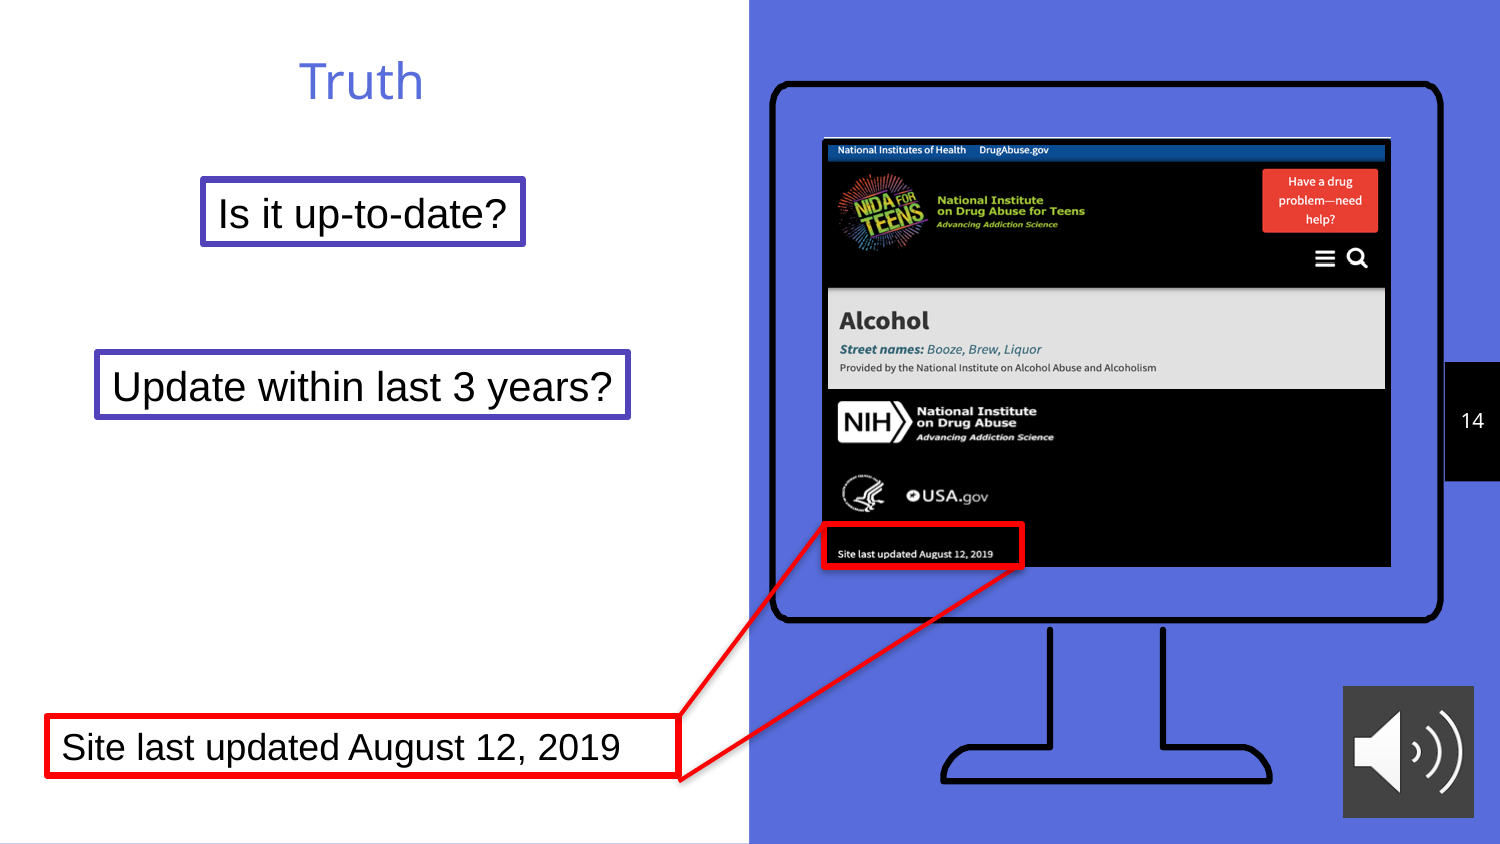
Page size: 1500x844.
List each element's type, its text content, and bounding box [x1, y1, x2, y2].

text_box Is it up-to-date? [202, 179, 523, 245]
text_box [678, 523, 825, 718]
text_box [678, 563, 1023, 782]
text_box Update within last 3 years? [97, 352, 629, 417]
slide_number 14 [1445, 362, 1500, 482]
picture [1341, 685, 1476, 819]
title Truth [44, 34, 681, 143]
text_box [772, 83, 1441, 782]
text_box Site last updated August 12, 2019 [46, 715, 673, 776]
